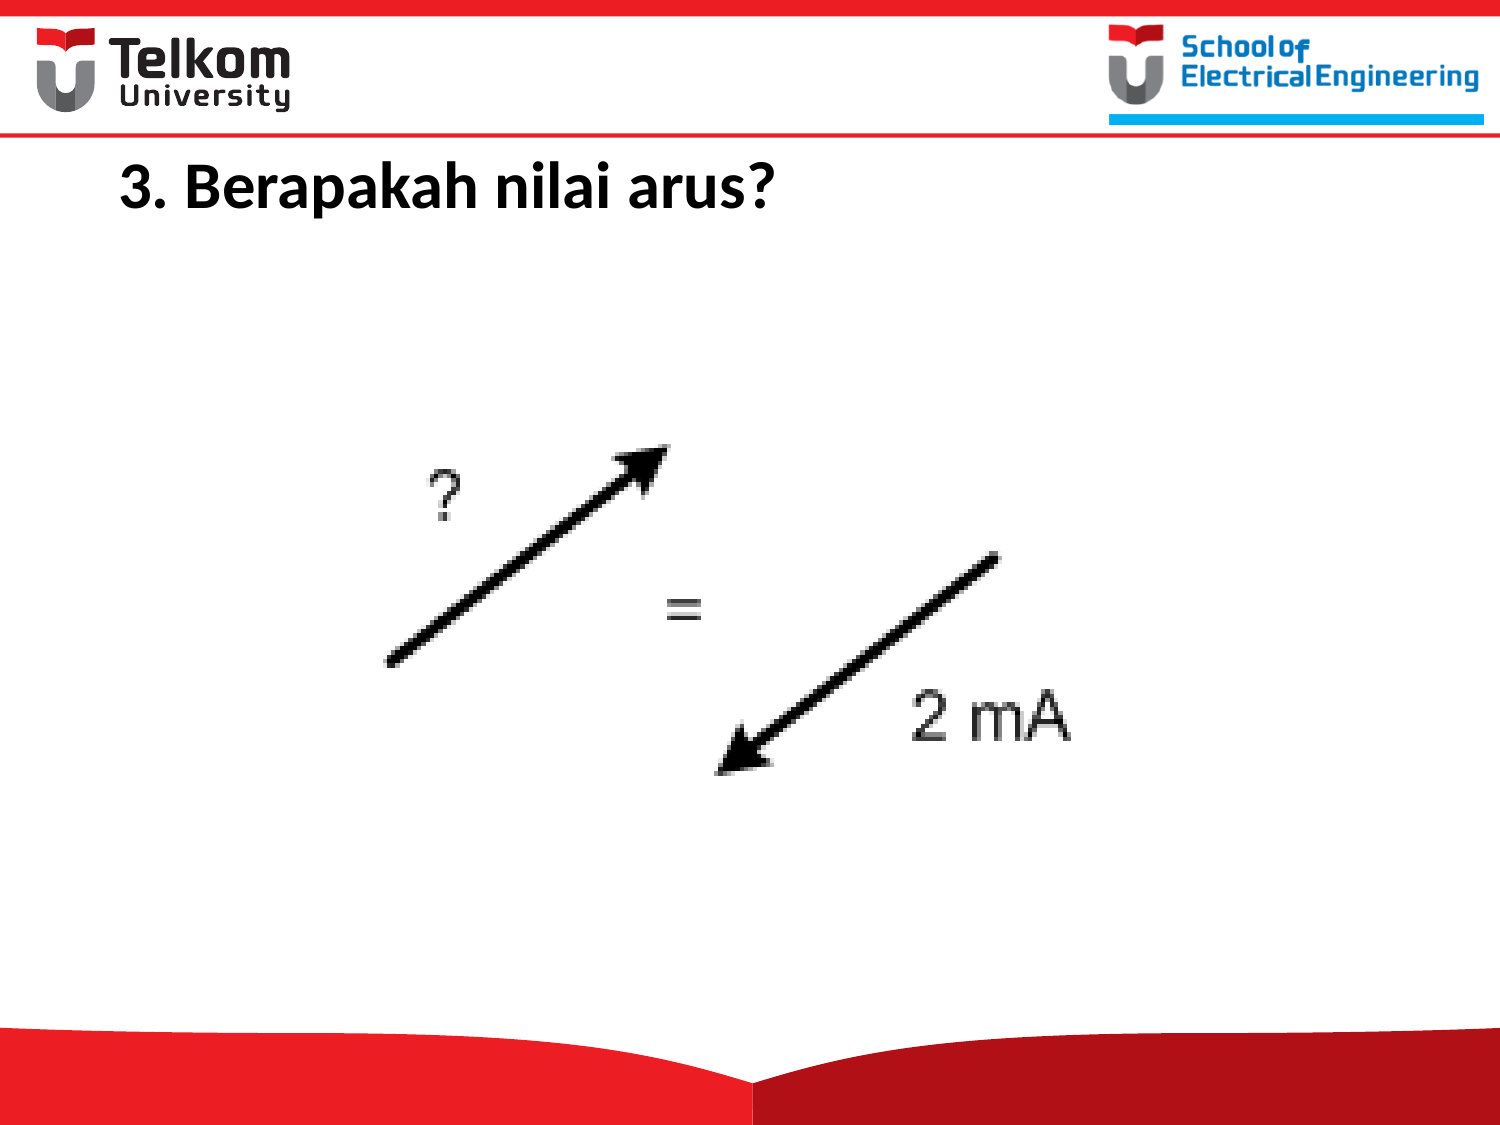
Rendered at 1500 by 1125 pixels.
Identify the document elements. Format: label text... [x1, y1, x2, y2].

title 3. Berapakah nilai arus? [102, 148, 1398, 225]
picture [383, 444, 1076, 776]
picture [1100, 24, 1484, 125]
